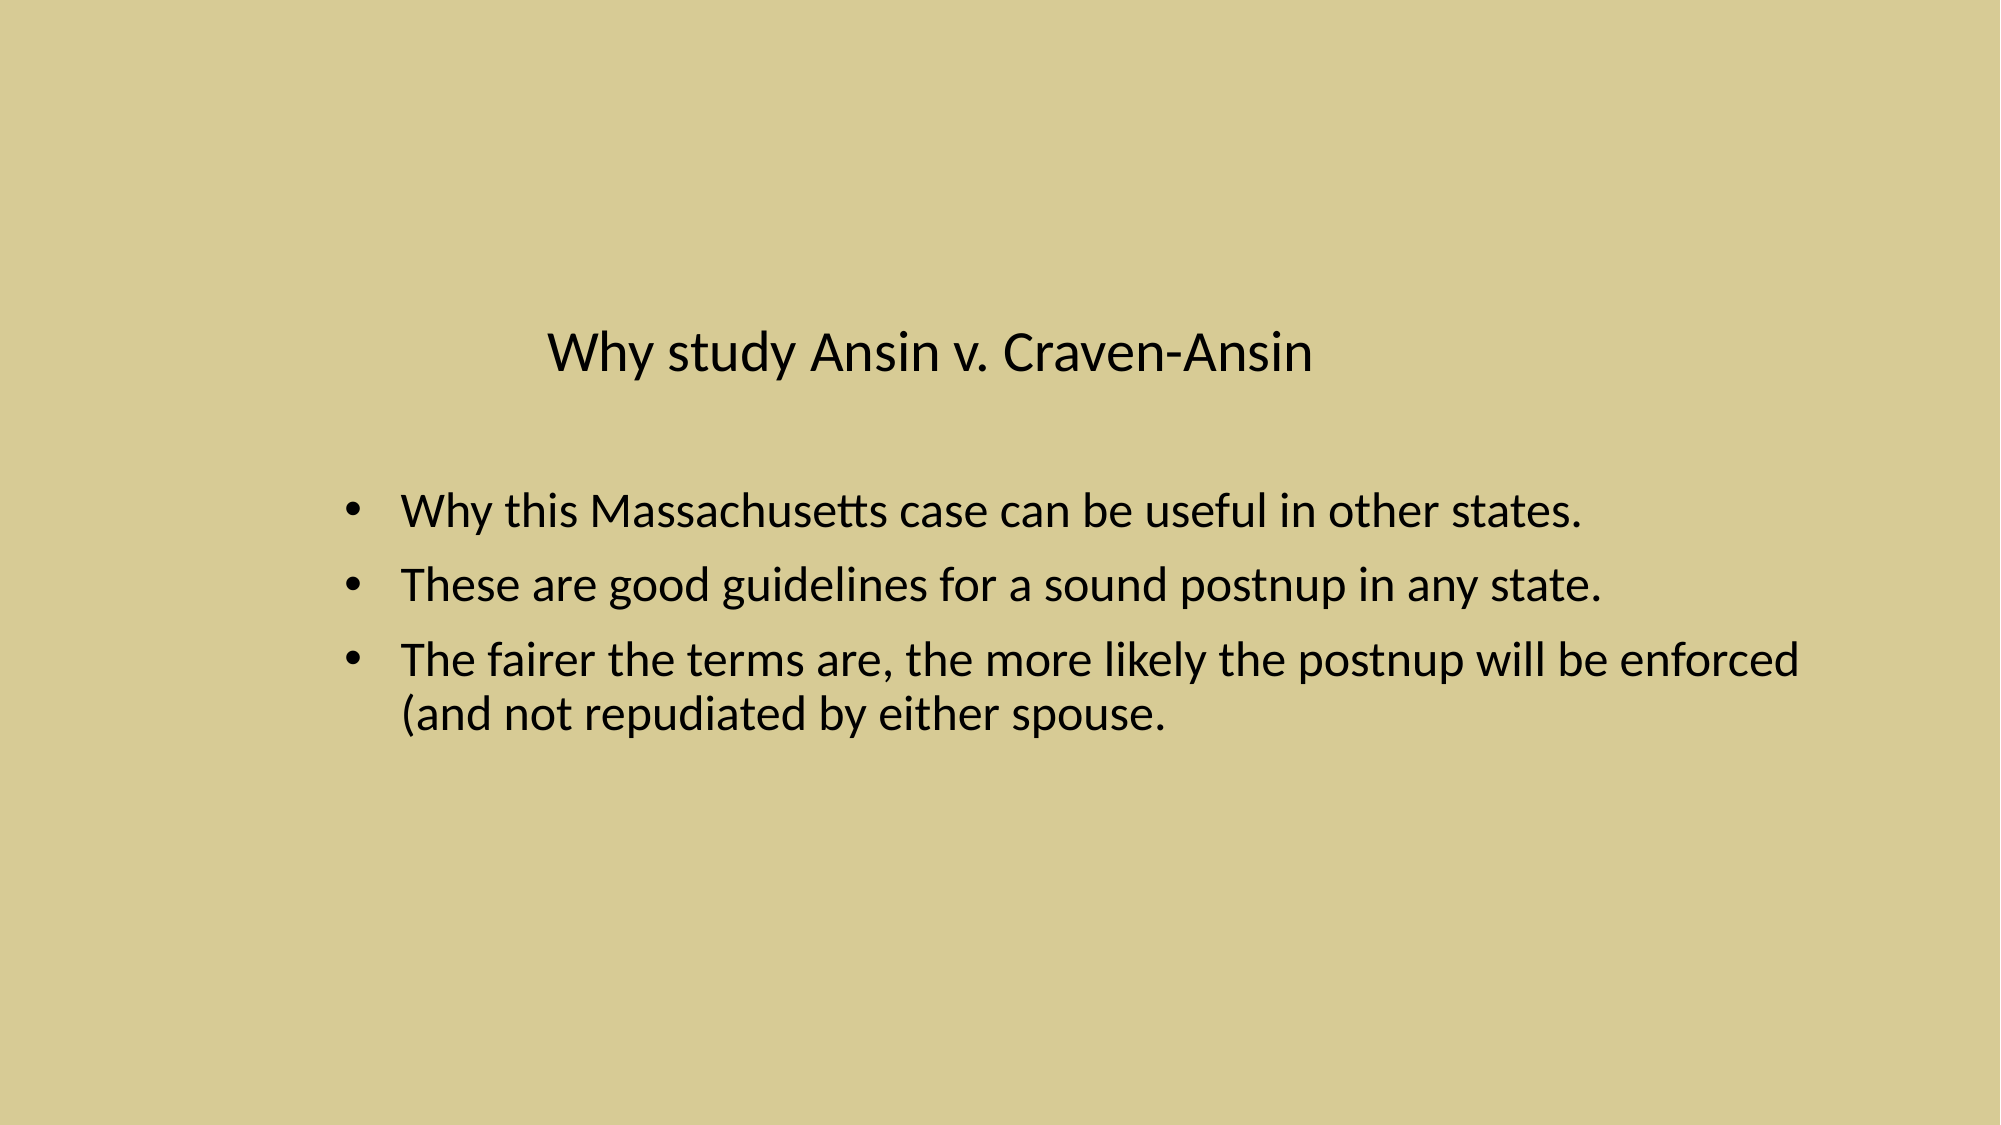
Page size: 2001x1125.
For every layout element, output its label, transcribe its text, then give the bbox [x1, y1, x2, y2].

subtitle Why study Ansin v. Craven-Ansin Why this Massachusetts case can be useful in other states. These are good guidelines for a sound postnup in any state. The fairer the terms are, the more likely the postnup will be enforced (and not repudiated by either spouse. [329, 313, 1830, 991]
